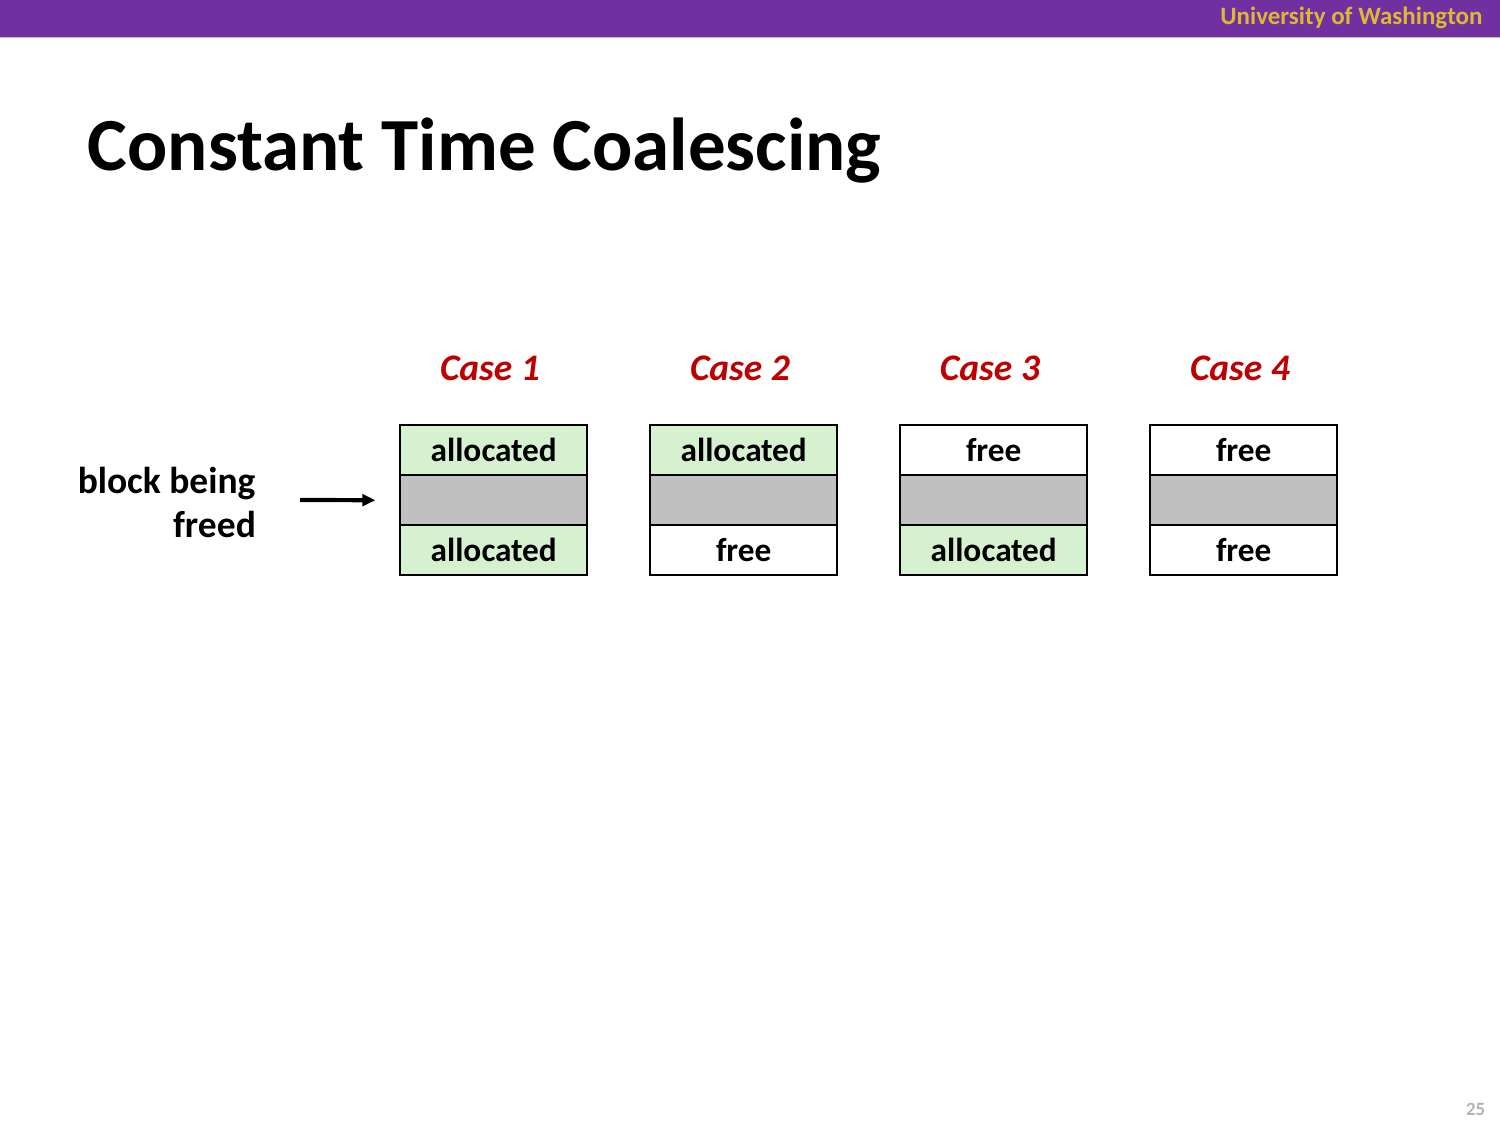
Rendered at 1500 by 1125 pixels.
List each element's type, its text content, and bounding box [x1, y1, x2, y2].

text_box allocated [399, 425, 588, 475]
text_box free [1149, 425, 1338, 475]
text_box [299, 493, 376, 507]
text_box allocated [399, 525, 588, 575]
text_box allocated [900, 525, 1088, 575]
text_box free [650, 525, 838, 575]
text_box Case 3 [925, 337, 1055, 397]
text_box Case 4 [1175, 337, 1305, 397]
title Constant Time Coalescing [72, 93, 1226, 188]
text_box [900, 475, 1088, 525]
text_box Case 2 [675, 337, 805, 397]
text_box [1149, 475, 1338, 525]
text_box [650, 475, 838, 525]
text_box free [1149, 525, 1338, 575]
slide_number 25 [1400, 1077, 1500, 1125]
text_box free [900, 425, 1088, 475]
text_box Case 1 [425, 337, 555, 397]
text_box block being freed [62, 451, 271, 555]
text_box allocated [650, 425, 838, 475]
text_box [399, 475, 588, 525]
